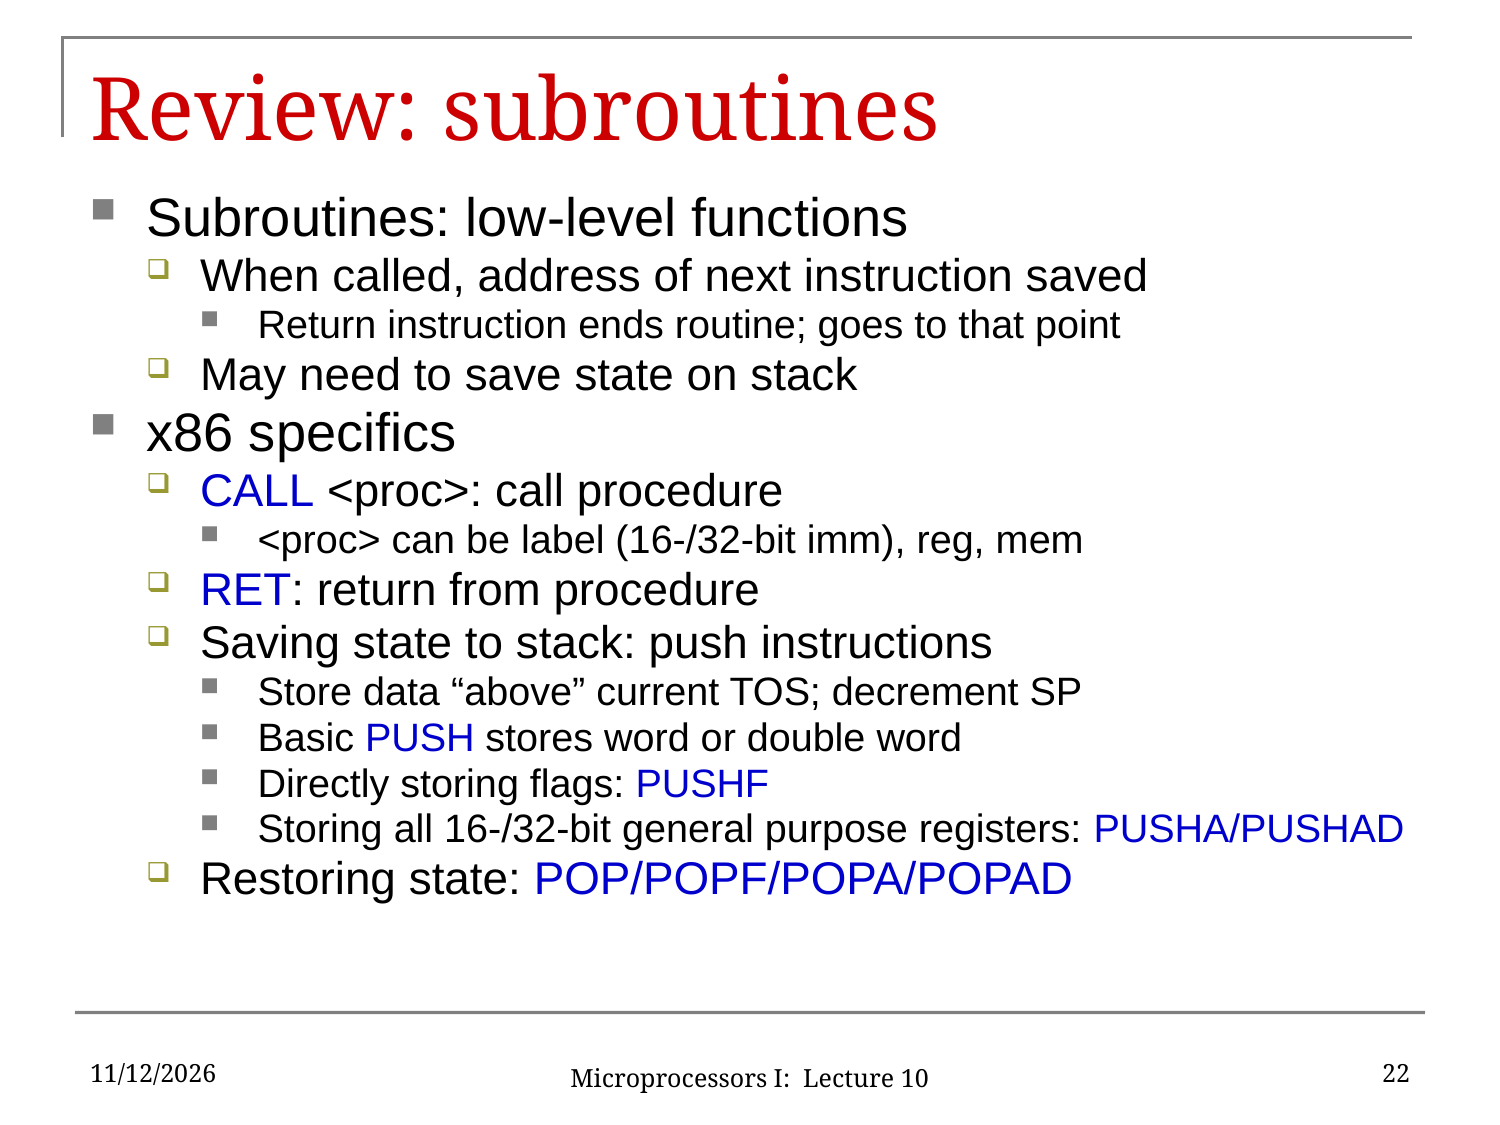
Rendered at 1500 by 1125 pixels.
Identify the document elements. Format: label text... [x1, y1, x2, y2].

footer Microprocessors I: Lecture 10 [512, 1024, 988, 1101]
slide_number 22 [1074, 1023, 1426, 1100]
list Subroutines: low-level functions When called, address of next instruction saved Return instruction ends routine; goes to that point May need to save state on stack x86 specifics CALL <proc>: call procedure <proc> can be label (16-/32-bit imm), reg, mem RET: return from procedure Saving state to stack: push instructions Store data “above” current TOS; decrement SP Basic PUSH stores word or double word Directly storing flags: PUSHF Storing all 16-/32-bit general purpose registers: PUSHA/PUSHAD Restoring state: POP/POPF/POPA/POPAD [75, 187, 1425, 1006]
title Review: subroutines [75, 45, 1425, 163]
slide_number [74, 1023, 426, 1100]
